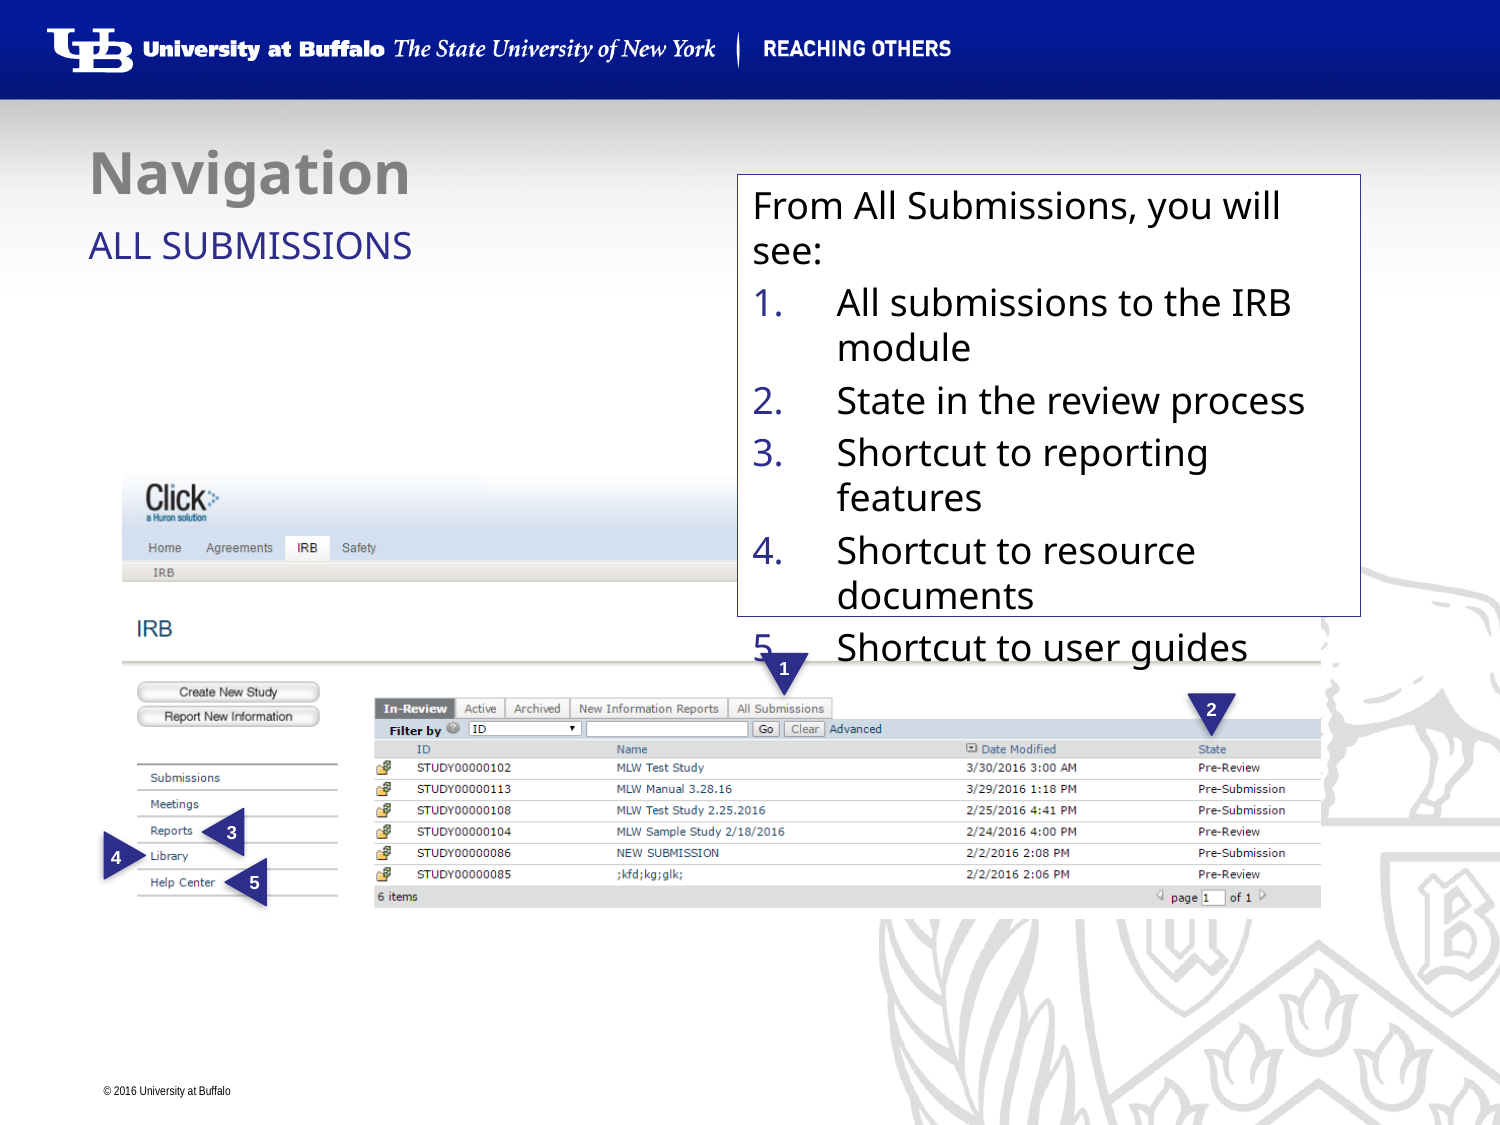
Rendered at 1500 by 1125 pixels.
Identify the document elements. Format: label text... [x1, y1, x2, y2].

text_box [1190, 691, 1233, 739]
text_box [202, 808, 246, 856]
text_box From All Submissions, you will see: All submissions to the IRB module State in the review process Shortcut to reporting features Shortcut to resource documents Shortcut to user guides [737, 174, 1361, 617]
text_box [763, 650, 806, 698]
picture [0, 0, 1500, 1125]
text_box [101, 831, 146, 879]
title Navigation [73, 128, 1132, 213]
subtitle All Submissions [73, 214, 737, 290]
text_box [224, 858, 269, 906]
